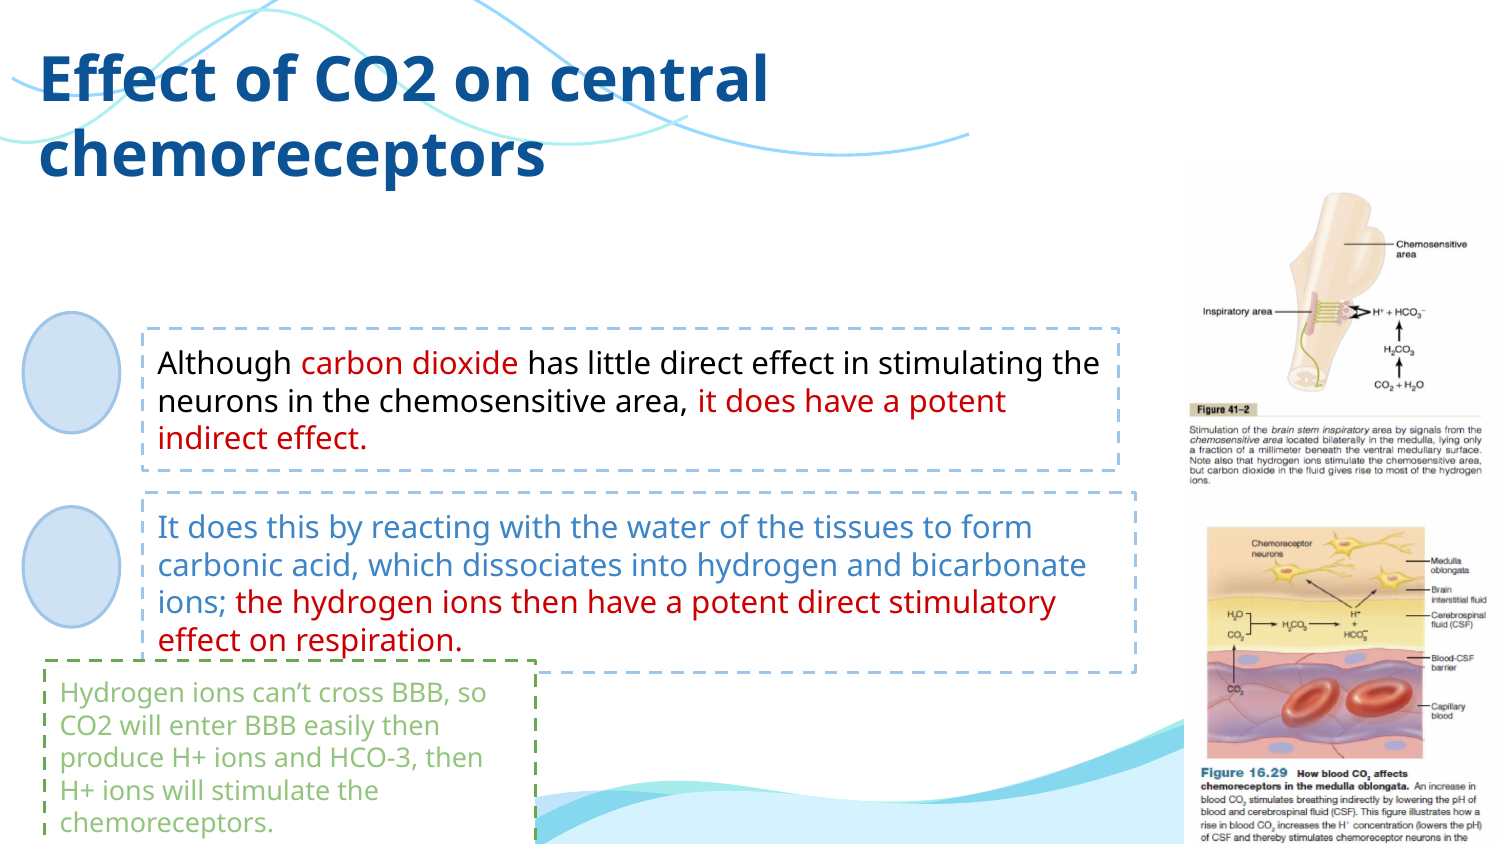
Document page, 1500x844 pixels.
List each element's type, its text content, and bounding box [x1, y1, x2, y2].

text_box Although carbon dioxide has little direct effect in stimulating the neurons in the chemosensitive area, it does have a potent indirect effect. [142, 328, 1119, 471]
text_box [0, 421, 229, 519]
picture [1183, 157, 1500, 844]
text_box Hydrogen ions can’t cross BBB, so CO2 will enter BBB easily then produce H+ ions and HCO-3, then H+ ions will stimulate the chemoreceptors. [44, 660, 536, 844]
text_box It does this by reacting with the water of the tissues to form carbonic acid, which dissociates into hydrogen and bicarbonate ions; the hydrogen ions then have a potent direct stimulatory effect on respiration. [142, 492, 1136, 673]
title Effect of CO2 on central chemoreceptors [23, 24, 1119, 194]
